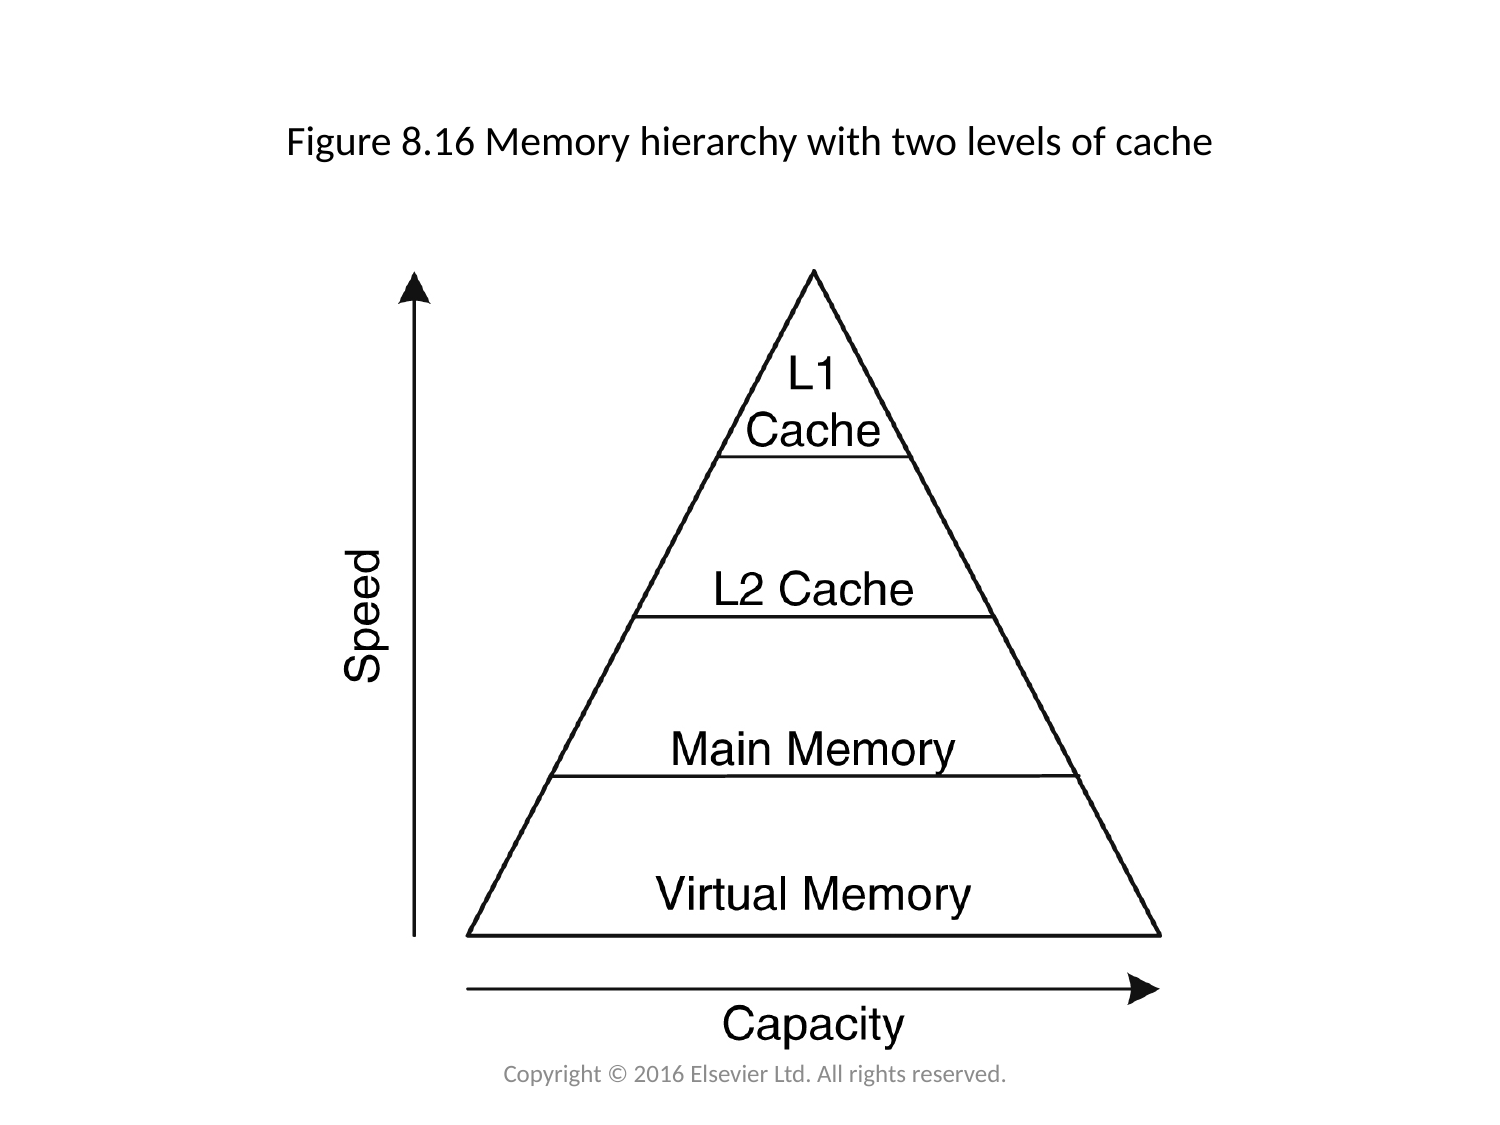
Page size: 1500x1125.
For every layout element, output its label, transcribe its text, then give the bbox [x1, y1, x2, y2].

title Figure 8.16 Memory hierarchy with two levels of cache [75, 45, 1425, 233]
picture [338, 269, 1162, 1051]
footer Copyright © 2016 Elsevier Ltd. All rights reserved. [442, 1060, 1069, 1103]
